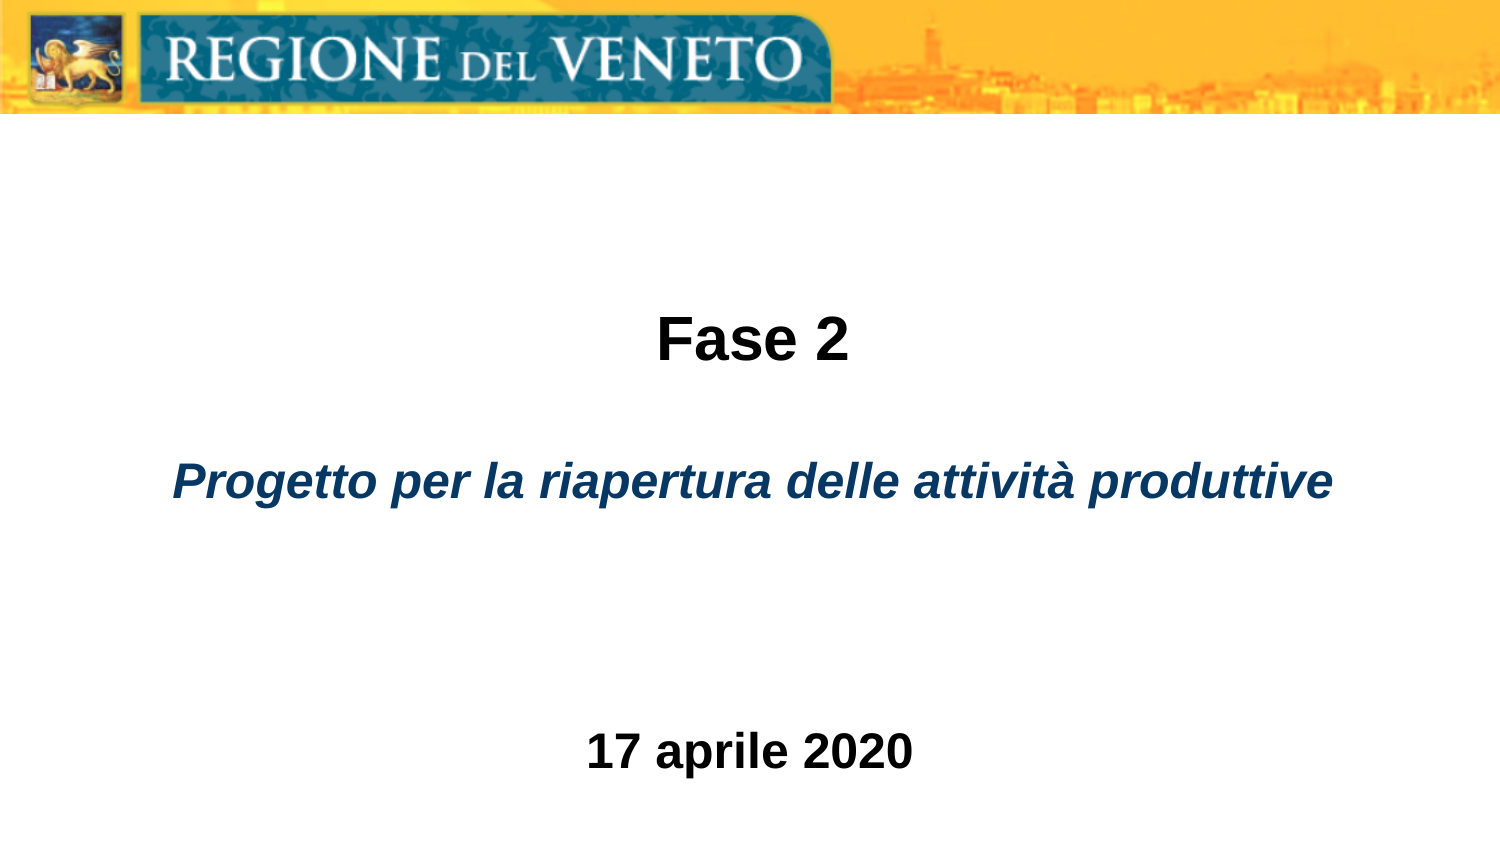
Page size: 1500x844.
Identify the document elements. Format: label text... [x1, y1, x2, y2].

picture [0, 0, 1500, 114]
text_box 17 aprile 2020 [0, 546, 1500, 844]
title Fase 2 Progetto per la riapertura delle attività produttive [54, 128, 1453, 546]
